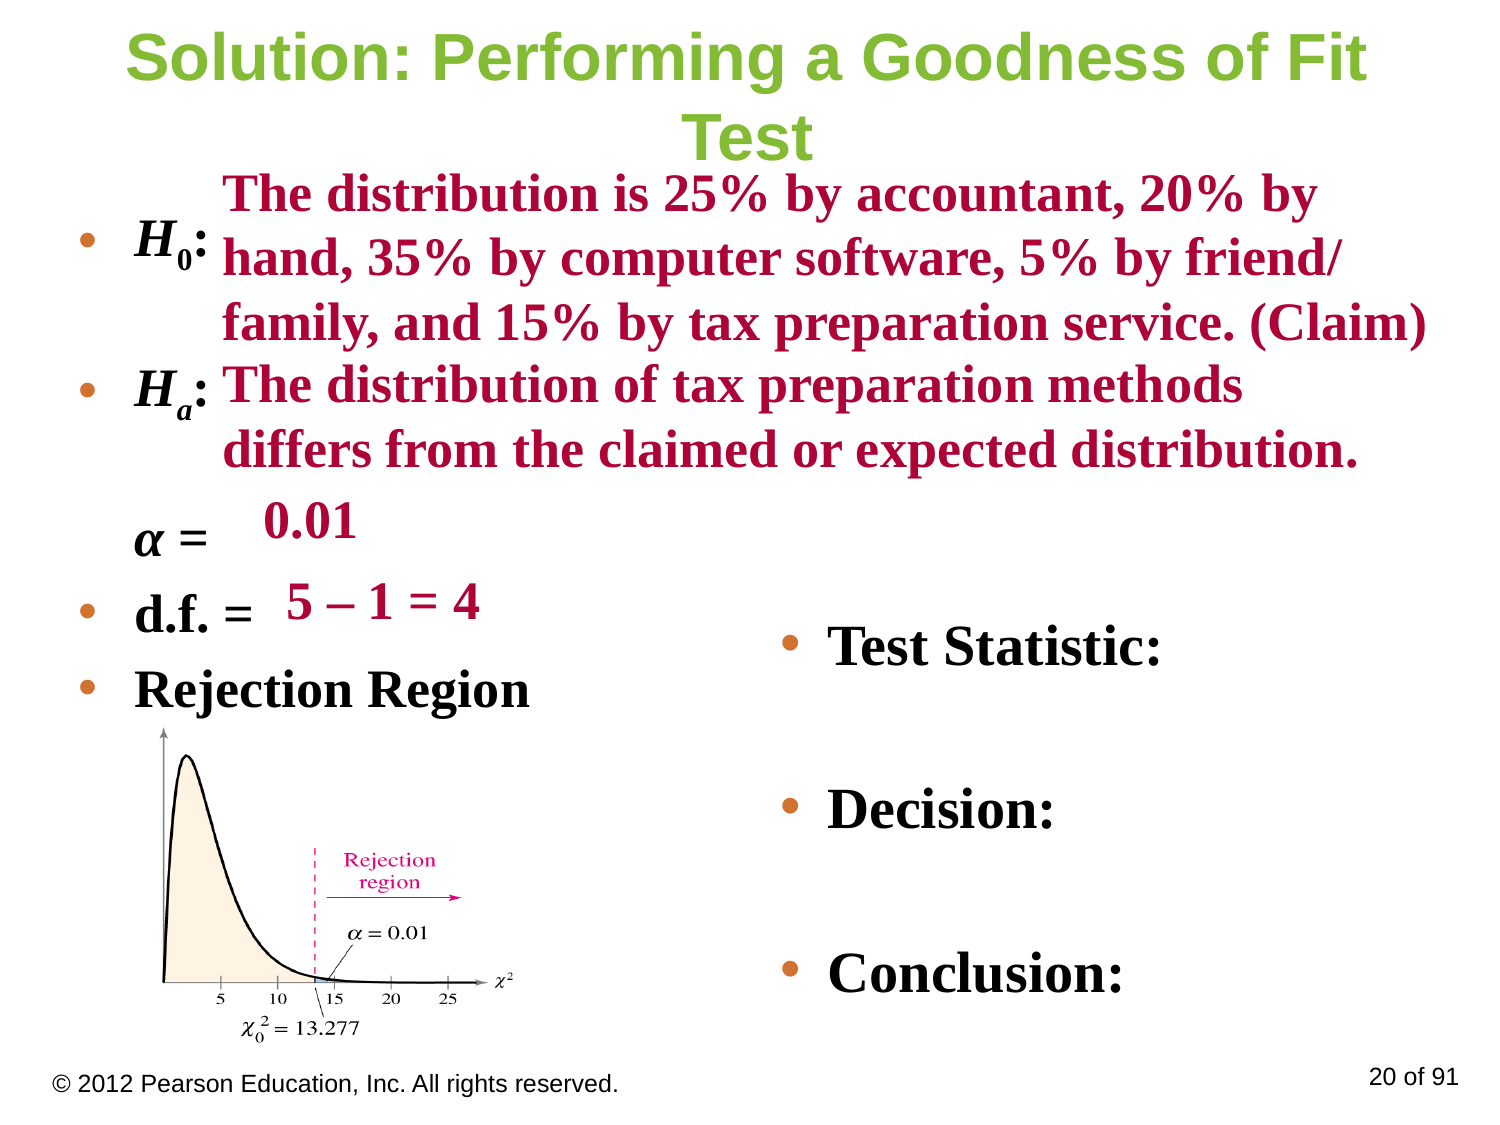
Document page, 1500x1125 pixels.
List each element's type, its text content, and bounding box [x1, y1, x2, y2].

text_box H0: Ha: α = d.f. = Rejection Region [63, 195, 776, 923]
text_box 20 of 91 [1124, 1052, 1475, 1113]
text_box The distribution is 25% by accountant, 20% by hand, 35% by computer software, 5% by friend/ family, and 15% by tax preparation service. (Claim) [207, 149, 1449, 359]
title Solution: Performing a Goodness of Fit Test [34, 0, 1460, 188]
text_box © 2012 Pearson Education, Inc. All rights reserved. [37, 1052, 750, 1113]
text_box Test Statistic: Decision: Conclusion: [765, 599, 1391, 1023]
picture [159, 727, 513, 1043]
text_box The distribution of tax preparation methods differs from the claimed or expected distribution. [207, 341, 1393, 486]
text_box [248, 476, 496, 639]
